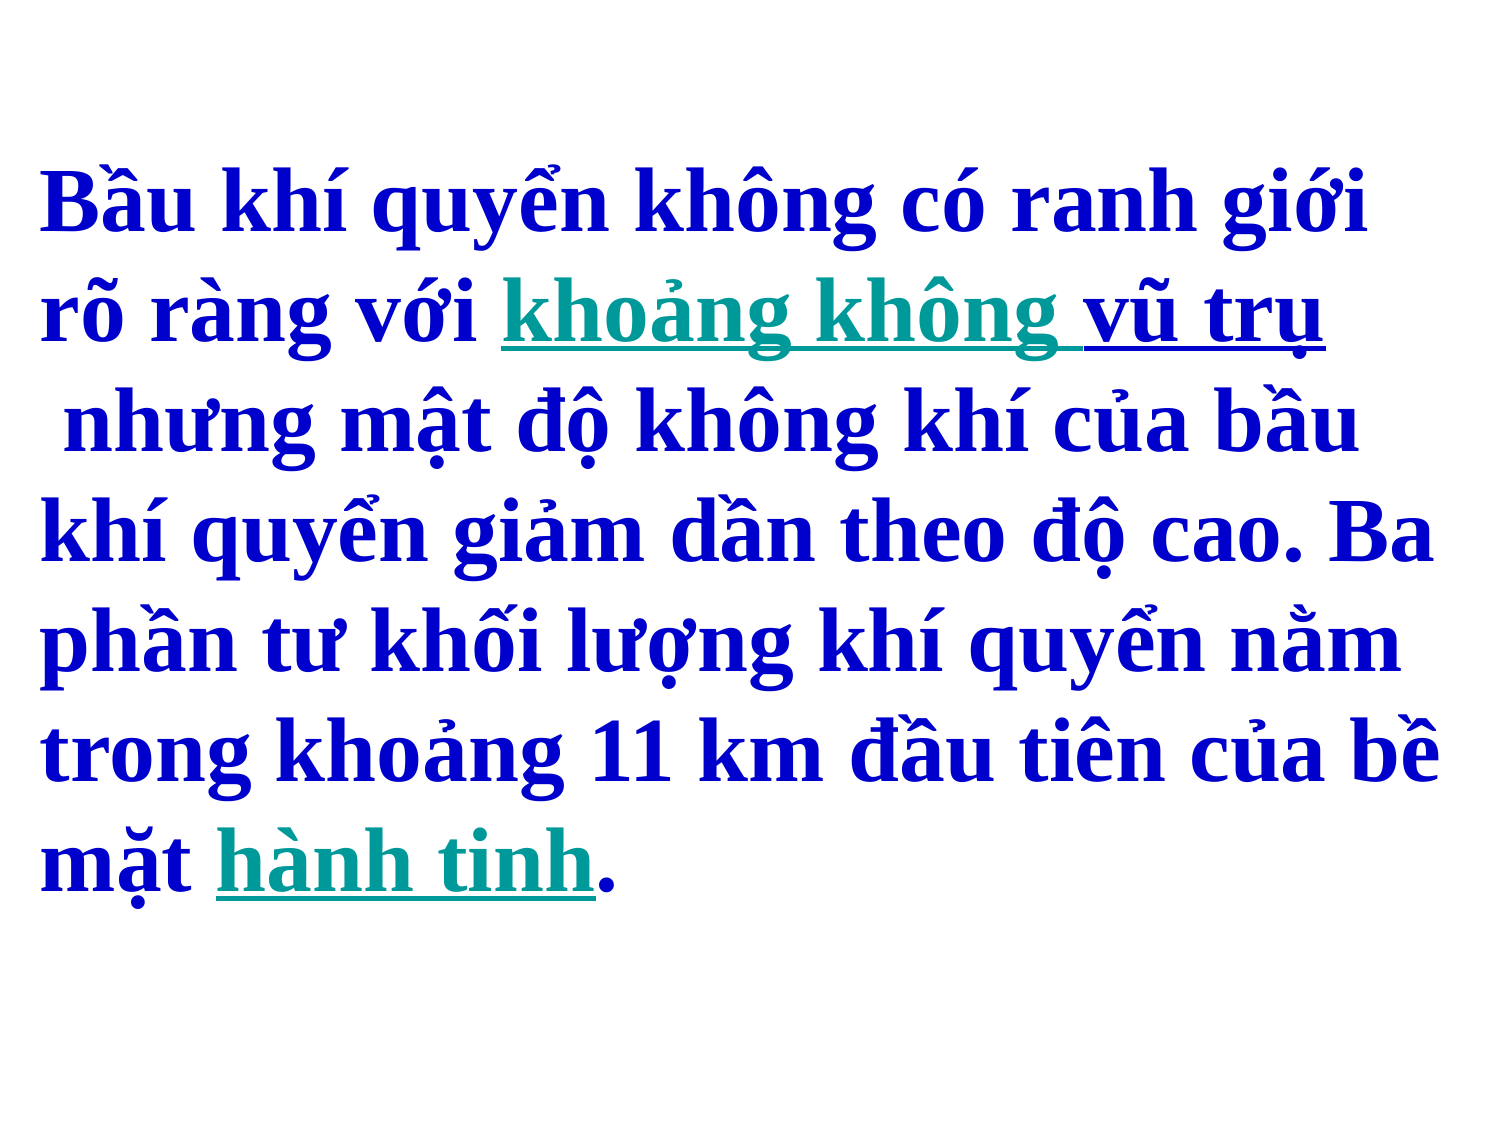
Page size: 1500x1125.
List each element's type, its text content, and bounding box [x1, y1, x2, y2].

text_box Bầu khí quyển không có ranh giới rõ ràng với khoảng không vũ trụ nhưng mật độ không khí của bầu khí quyển giảm dần theo độ cao. Ba phần tư khối lượng khí quyển nằm trong khoảng 11 km đầu tiên của bề mặt hành tinh. [24, 132, 1488, 917]
